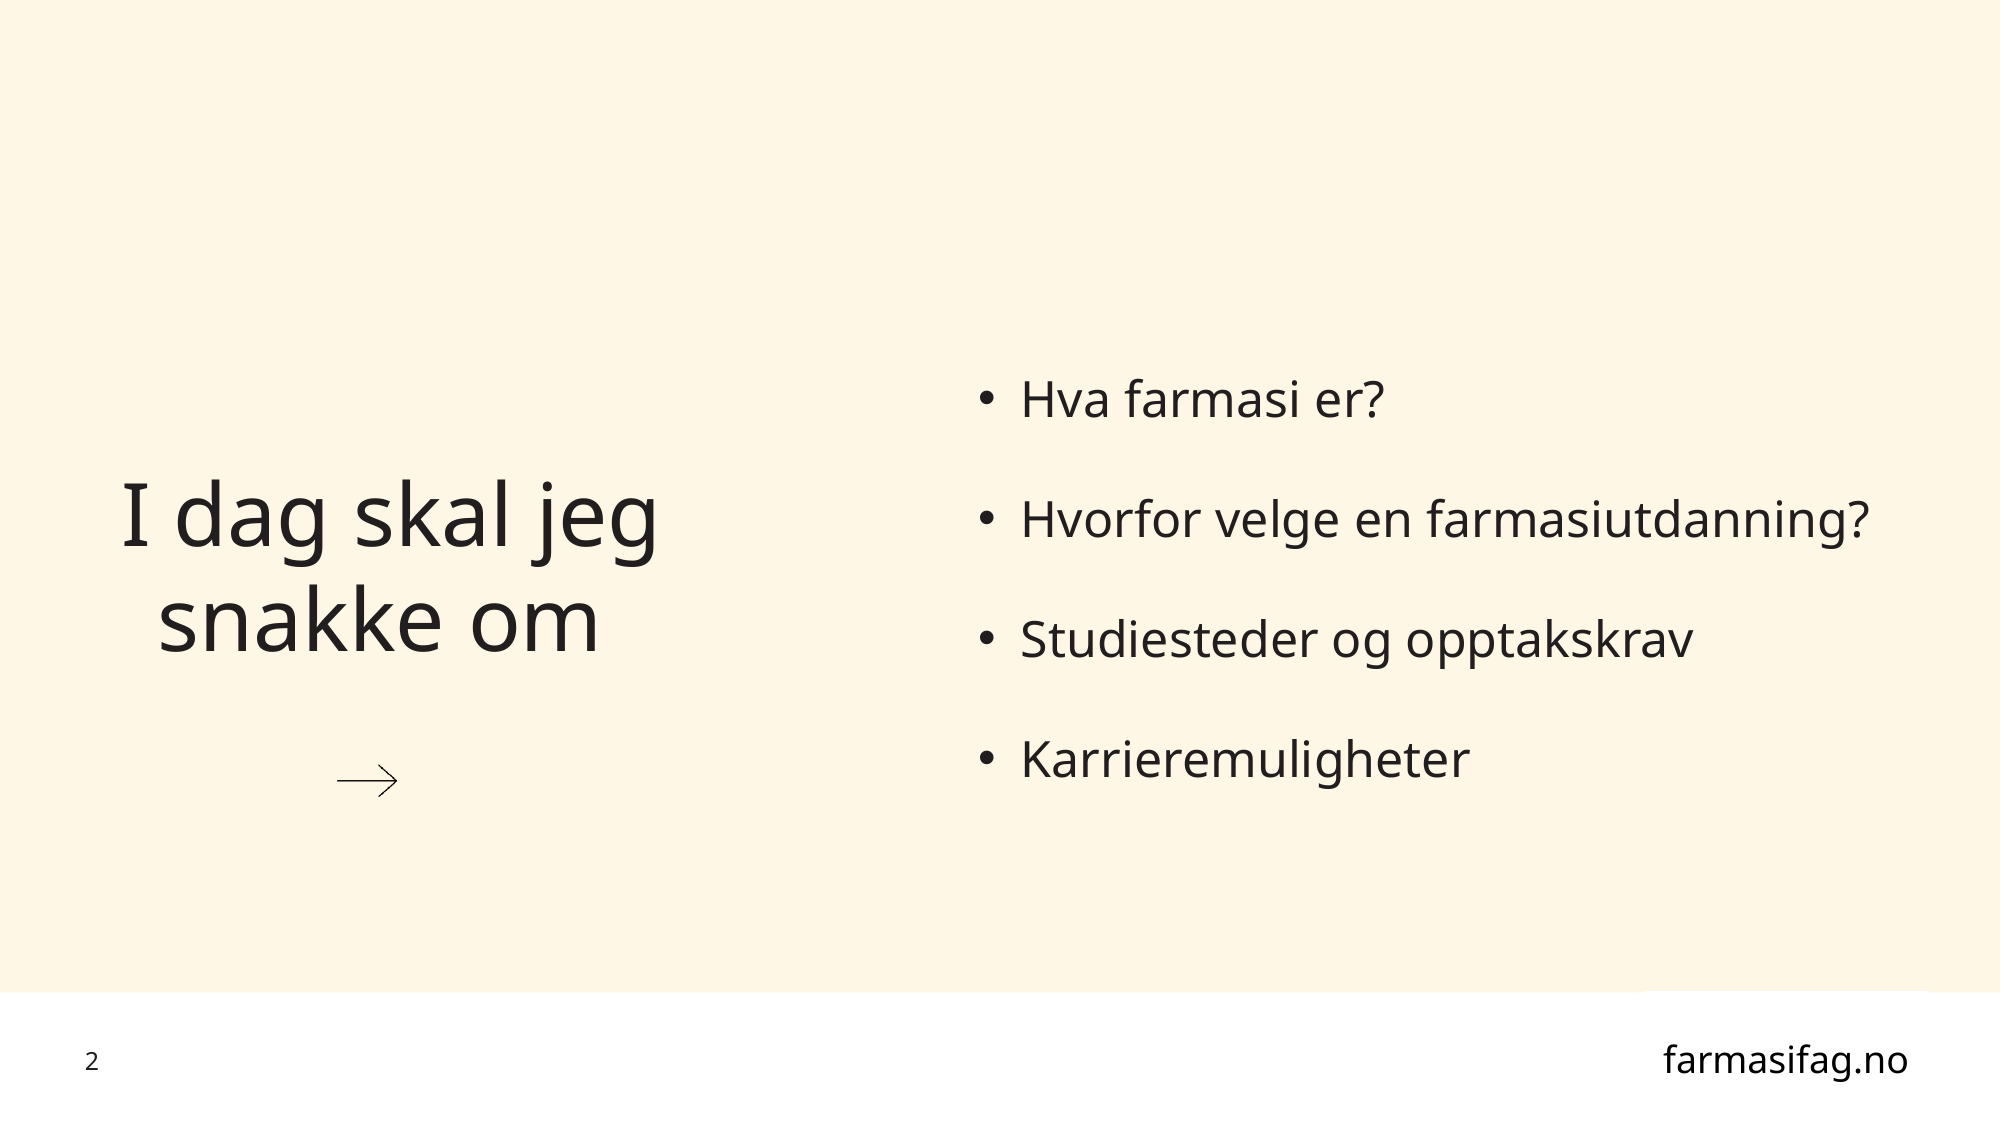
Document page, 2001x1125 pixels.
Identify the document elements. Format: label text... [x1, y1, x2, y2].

slide_number 2 [85, 1045, 158, 1076]
list Hva farmasi er? Hvorfor velge en farmasiutdanning? Studiesteder og opptakskrav Karrieremuligheter [978, 367, 1915, 943]
list I dag skal jeg snakke om [85, 351, 699, 670]
text_box farmasifag.no [1645, 991, 1928, 1125]
picture [337, 764, 397, 797]
